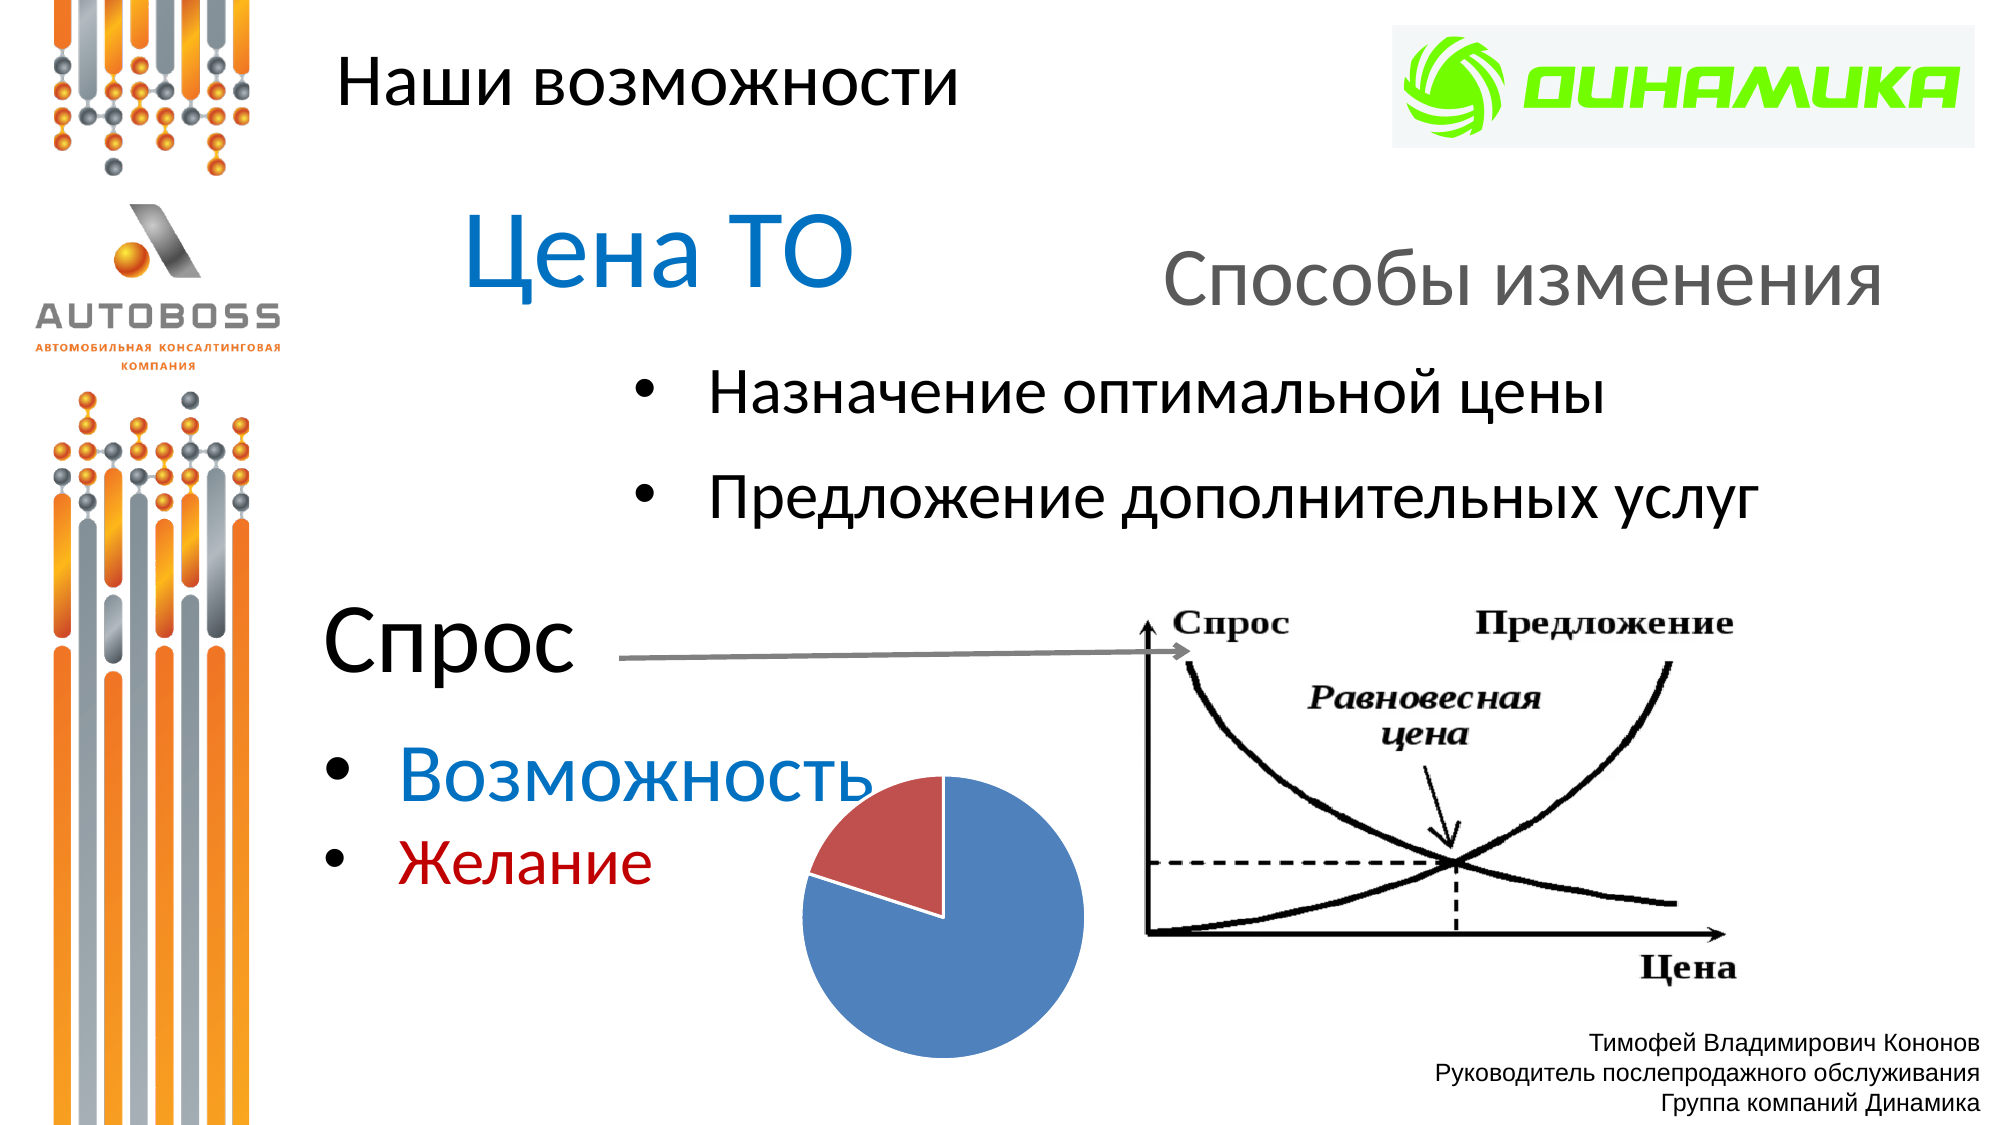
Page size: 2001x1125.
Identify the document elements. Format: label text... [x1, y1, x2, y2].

picture [53, 387, 250, 1125]
picture [53, 0, 250, 180]
text_box Наши возможности [322, 22, 977, 128]
chart [794, 758, 1092, 1077]
picture [1115, 595, 1791, 991]
text_box Способы изменения Назначение оптимальной цены Предложение дополнительных услуг [619, 214, 1901, 540]
text_box Цена ТО [447, 167, 871, 318]
picture [35, 204, 280, 371]
text_box Тимофей Владимирович Кононов Руководитель послепродажного обслуживания Группа компаний Динамика [1419, 1018, 1996, 1124]
text_box Спрос Возможность Желание [308, 565, 990, 905]
picture [1392, 25, 1975, 149]
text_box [618, 650, 1191, 659]
